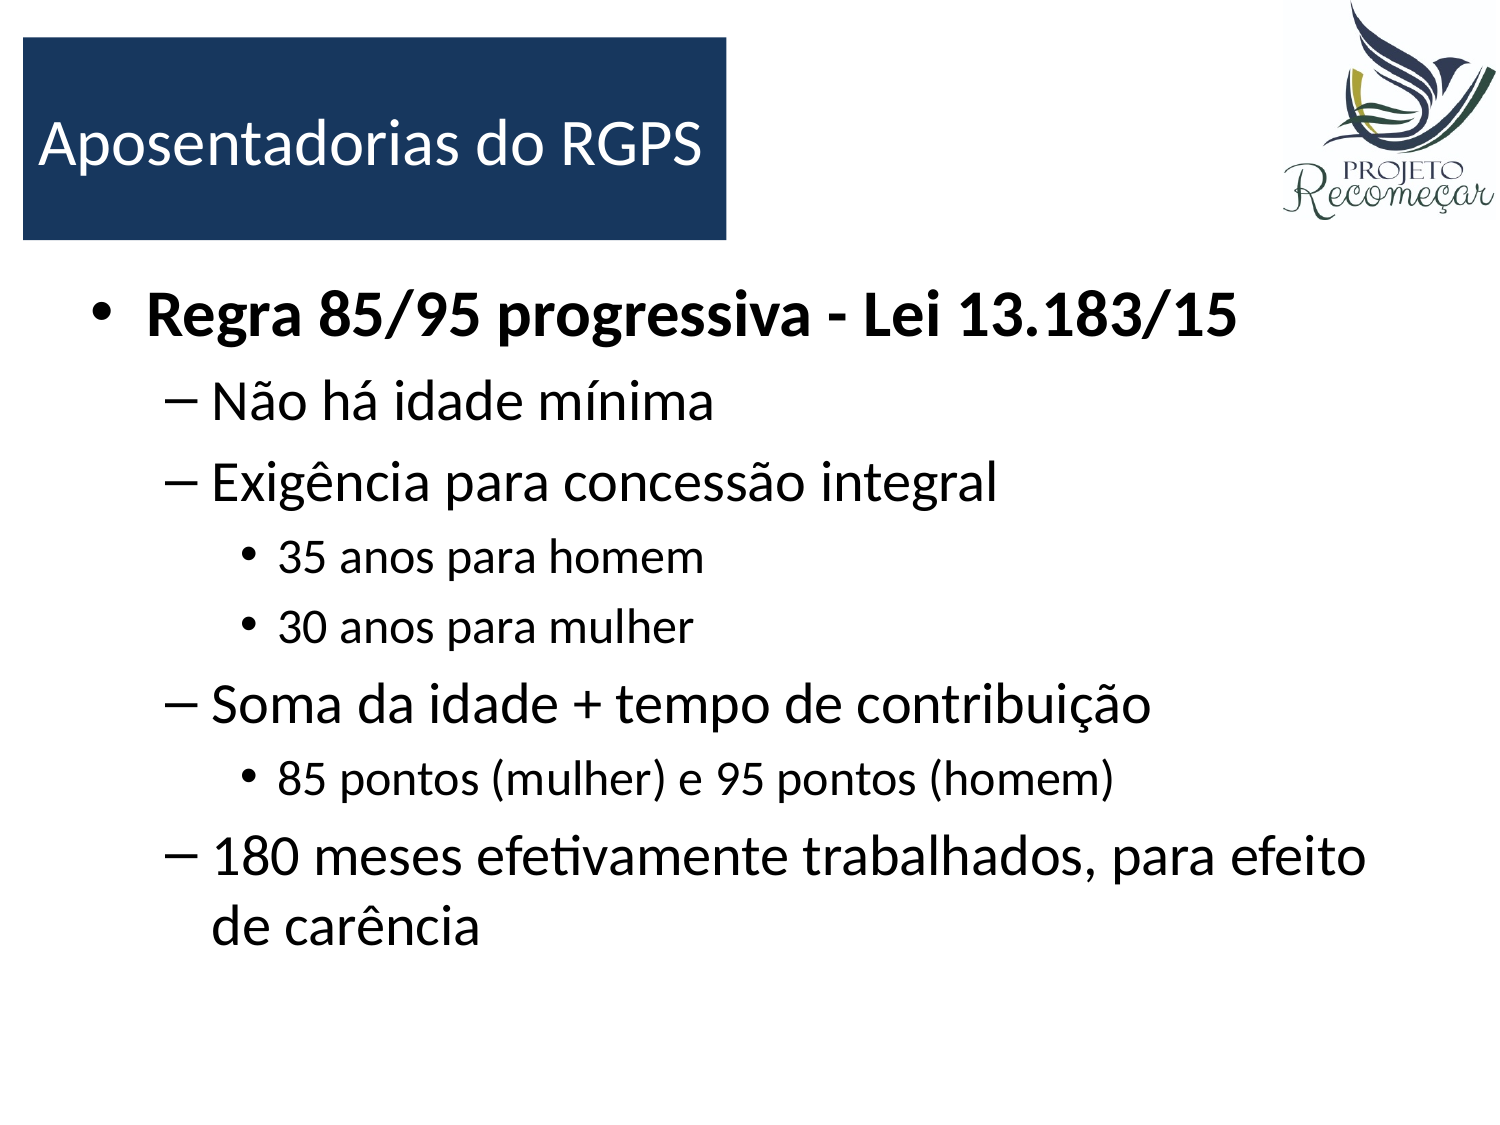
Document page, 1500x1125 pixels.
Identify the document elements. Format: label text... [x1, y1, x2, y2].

picture [1283, 0, 1497, 221]
list Regra 85/95 progressiva - Lei 13.183/15 Não há idade mínima Exigência para concessão integral 35 anos para homem 30 anos para mulher Soma da idade + tempo de contribuição 85 pontos (mulher) e 95 pontos (homem) 180 meses efetivamente trabalhados, para efeito de carência [75, 262, 1425, 1005]
title Aposentadorias do RGPS [23, 37, 727, 241]
